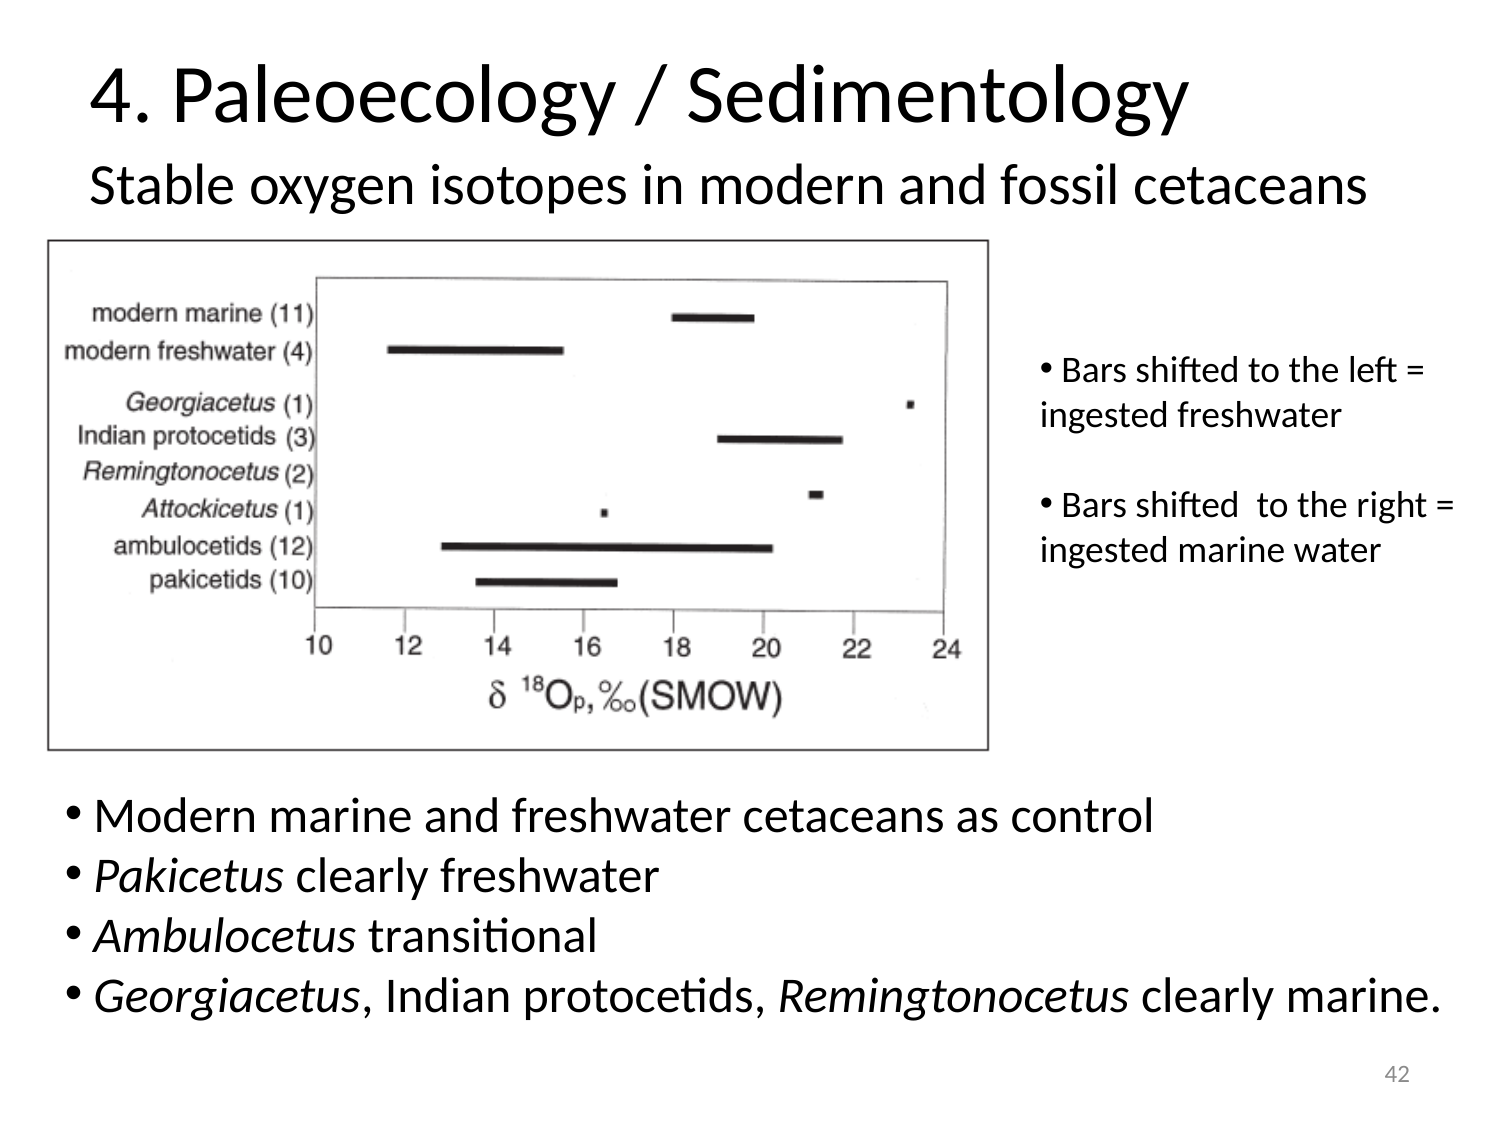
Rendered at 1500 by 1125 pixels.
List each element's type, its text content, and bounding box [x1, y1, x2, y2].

text_box Modern marine and freshwater cetaceans as control Pakicetus clearly freshwater Ambulocetus transitional Georgiacetus, Indian protocetids, Remingtonocetus clearly marine. [49, 774, 1463, 1030]
picture [37, 224, 1001, 762]
text_box Stable oxygen isotopes in modern and fossil cetaceans [74, 139, 1500, 224]
text_box Bars shifted to the left = ingested freshwater Bars shifted to the right = ingested marine water [1024, 337, 1475, 578]
text_box 4. Paleoecology / Sedimentology [74, 31, 1275, 139]
slide_number 42 [1074, 1042, 1425, 1103]
